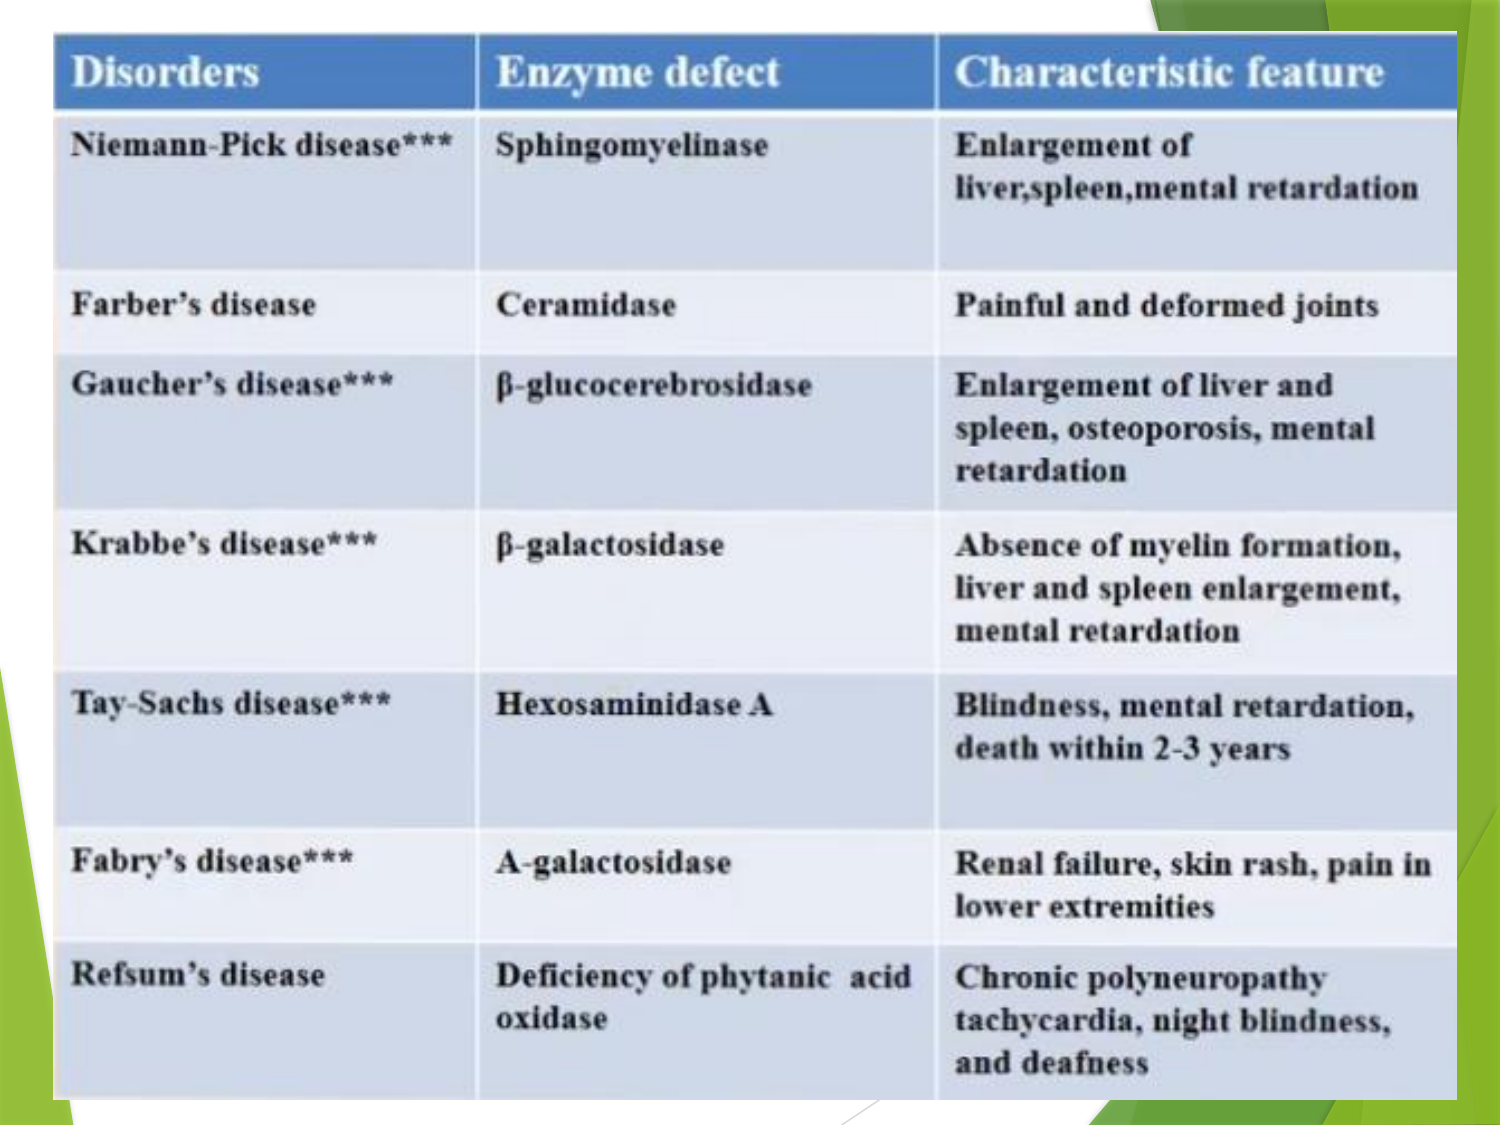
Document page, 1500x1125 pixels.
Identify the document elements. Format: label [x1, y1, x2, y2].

picture [52, 31, 1457, 1101]
